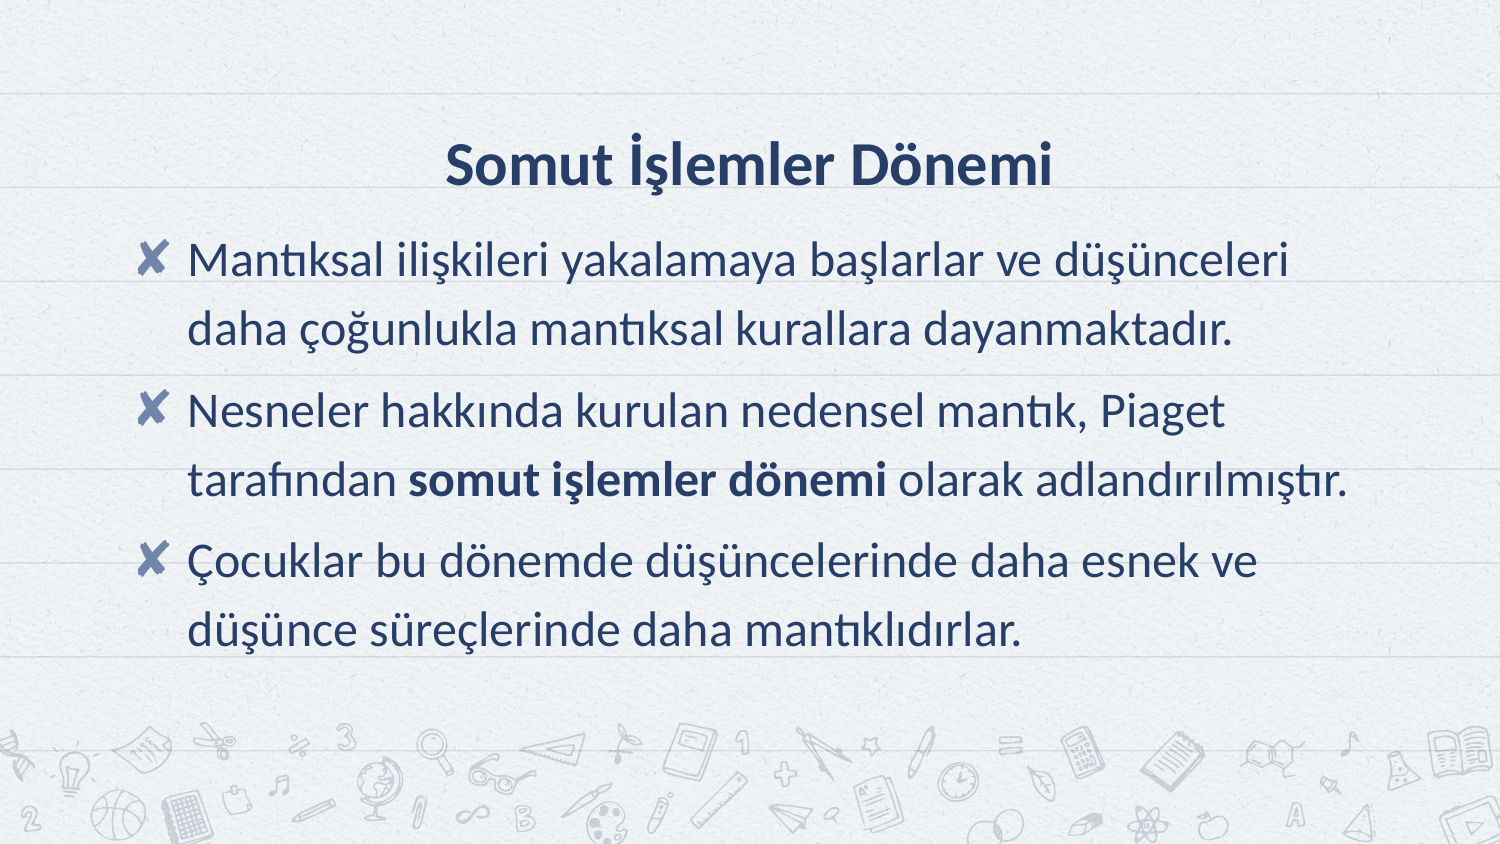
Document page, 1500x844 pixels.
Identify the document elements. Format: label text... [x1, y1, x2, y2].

title Somut İşlemler Dönemi [168, 108, 1332, 199]
list Mantıksal ilişkileri yakalamaya başlarlar ve düşünceleri daha çoğunlukla mantıksal kurallara dayanmaktadır. Nesneler hakkında kurulan nedensel mantık, Piaget tarafından somut işlemler dönemi olarak adlandırılmıştır. Çocuklar bu dönemde düşüncelerinde daha esnek ve düşünce süreçlerinde daha mantıklıdırlar. [112, 217, 1388, 736]
picture [0, 0, 1500, 844]
